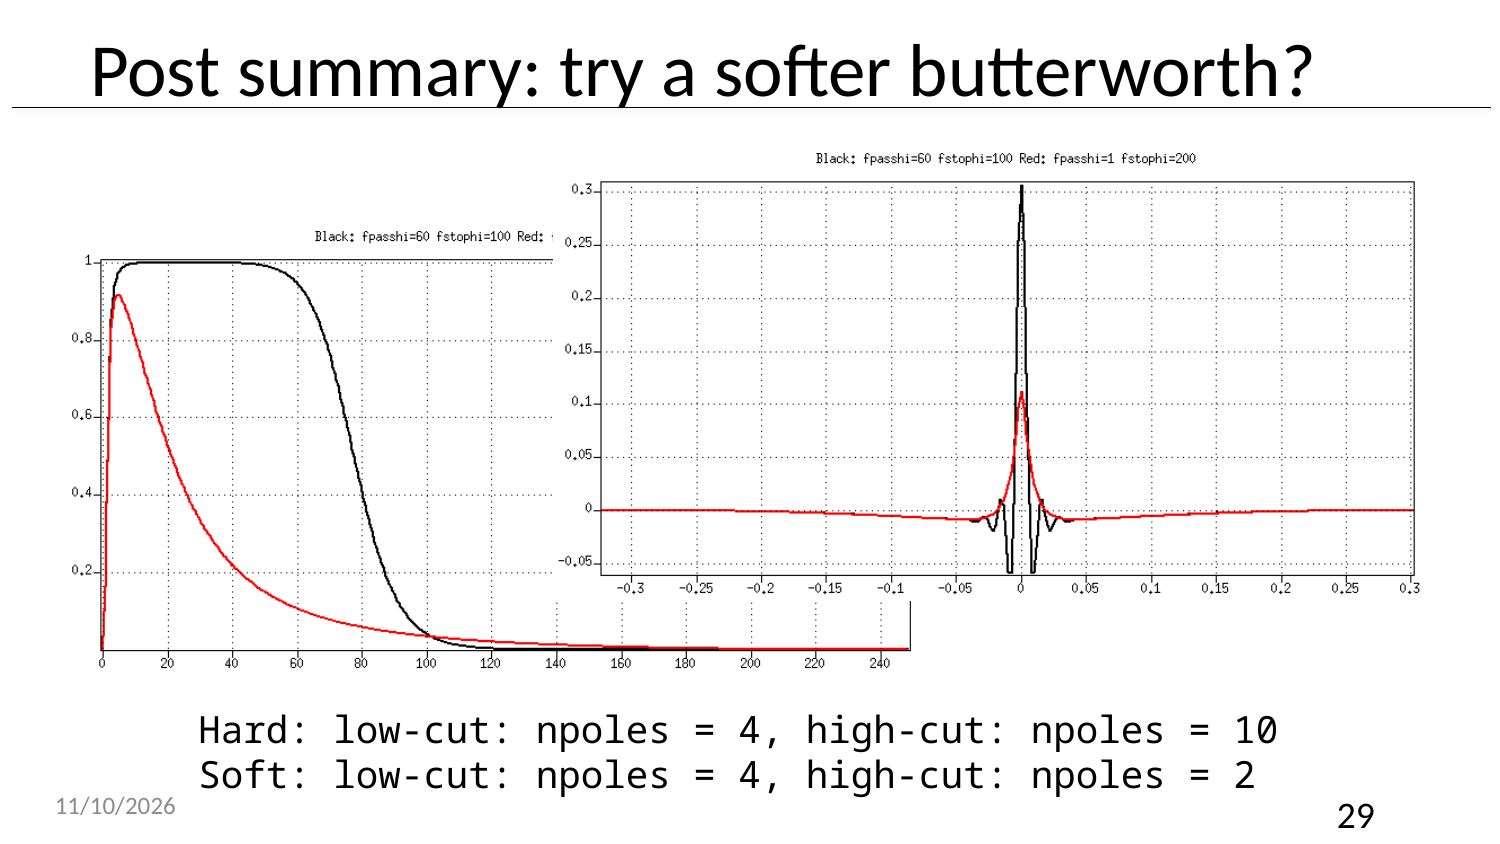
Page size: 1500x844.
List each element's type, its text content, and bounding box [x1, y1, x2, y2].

text_box Hard: low-cut: npoles = 4, high-cut: npoles = 10 Soft: low-cut: npoles = 4, high-cut: npoles = 2 [183, 698, 1500, 804]
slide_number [39, 782, 390, 827]
title Post summary: try a softer butterworth? [75, 33, 1425, 99]
picture [51, 153, 1426, 676]
